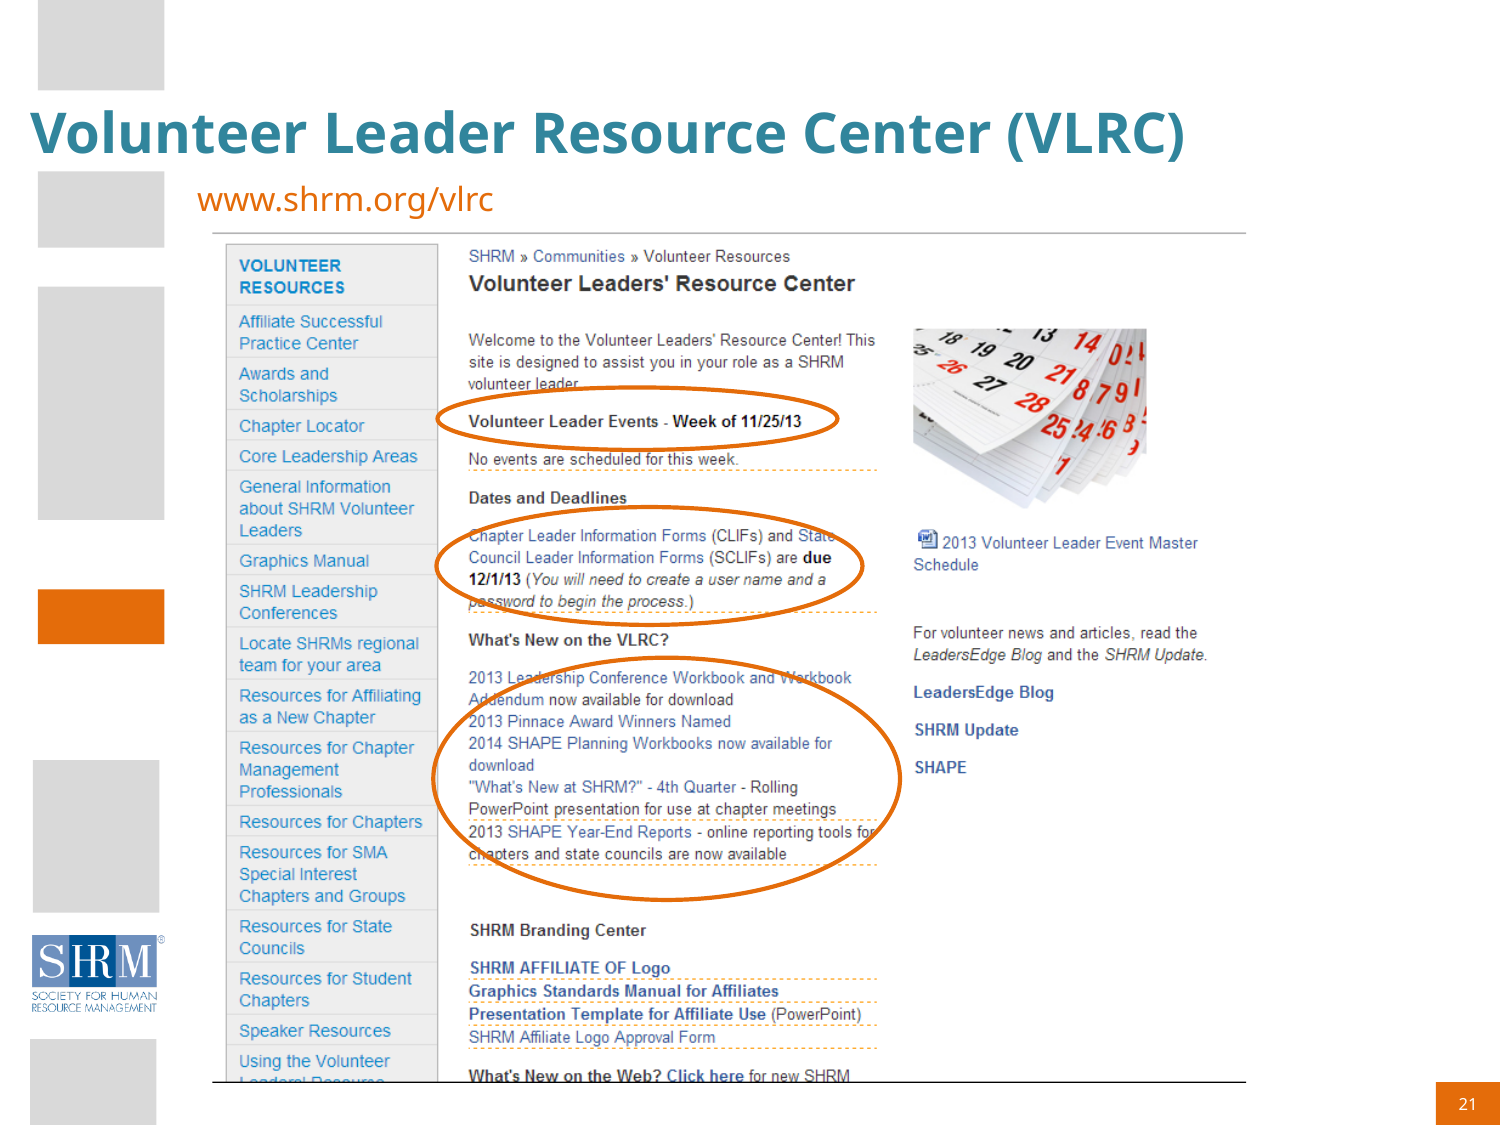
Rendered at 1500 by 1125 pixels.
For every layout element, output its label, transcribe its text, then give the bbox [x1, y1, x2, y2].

title Volunteer Leader Resource Center (VLRC) [0, 89, 1500, 173]
picture [212, 232, 1247, 1083]
list www.shrm.org/vlrc [182, 171, 933, 225]
picture [32, 935, 165, 1012]
